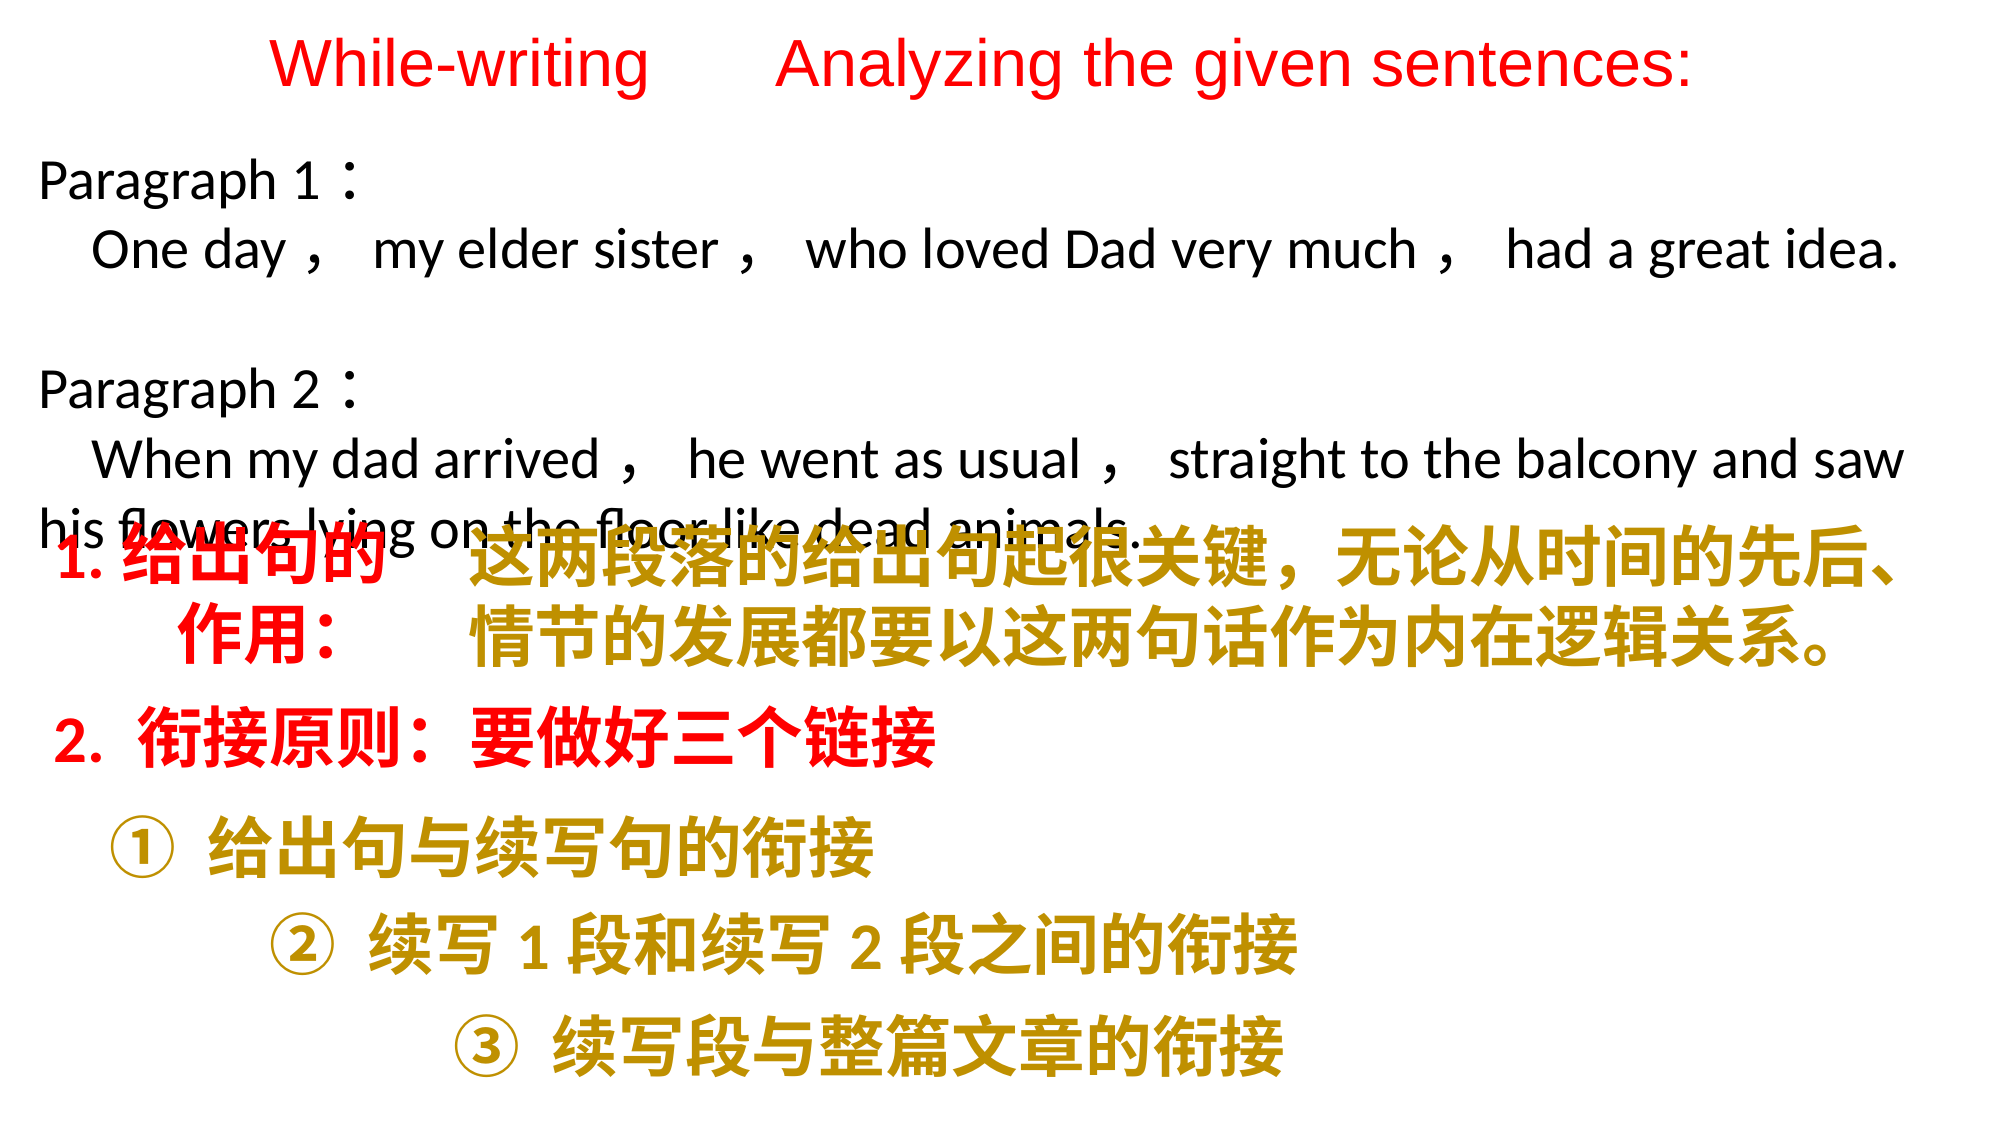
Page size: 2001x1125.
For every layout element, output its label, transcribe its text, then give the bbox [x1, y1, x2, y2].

text_box ① 给出句与续写句的衔接 [95, 798, 1147, 893]
text_box ② 续写1段和续写2段之间的衔接 [254, 895, 1377, 991]
text_box 这两段落的给出句起很关键，无论从时间的先后、 情节的发展都要以这两句话作为内在逻辑关系。 [409, 507, 2000, 683]
text_box While-writing Analyzing the given sentences: [254, 11, 1746, 107]
text_box ③ 续写段与整篇文章的衔接 [438, 997, 1562, 1092]
text_box 2. 衔接原则：要做好三个链接 [39, 688, 1162, 784]
text_box 1.给出句的 作用： [38, 504, 461, 680]
text_box Paragraph 1： One day，my elder sister，who loved Dad very much，had a great idea. Paragraph 2： When my dad arrived，he went as usual，straight to the balcony and saw his flowers lying on the floor like dead animals. [24, 133, 2000, 568]
